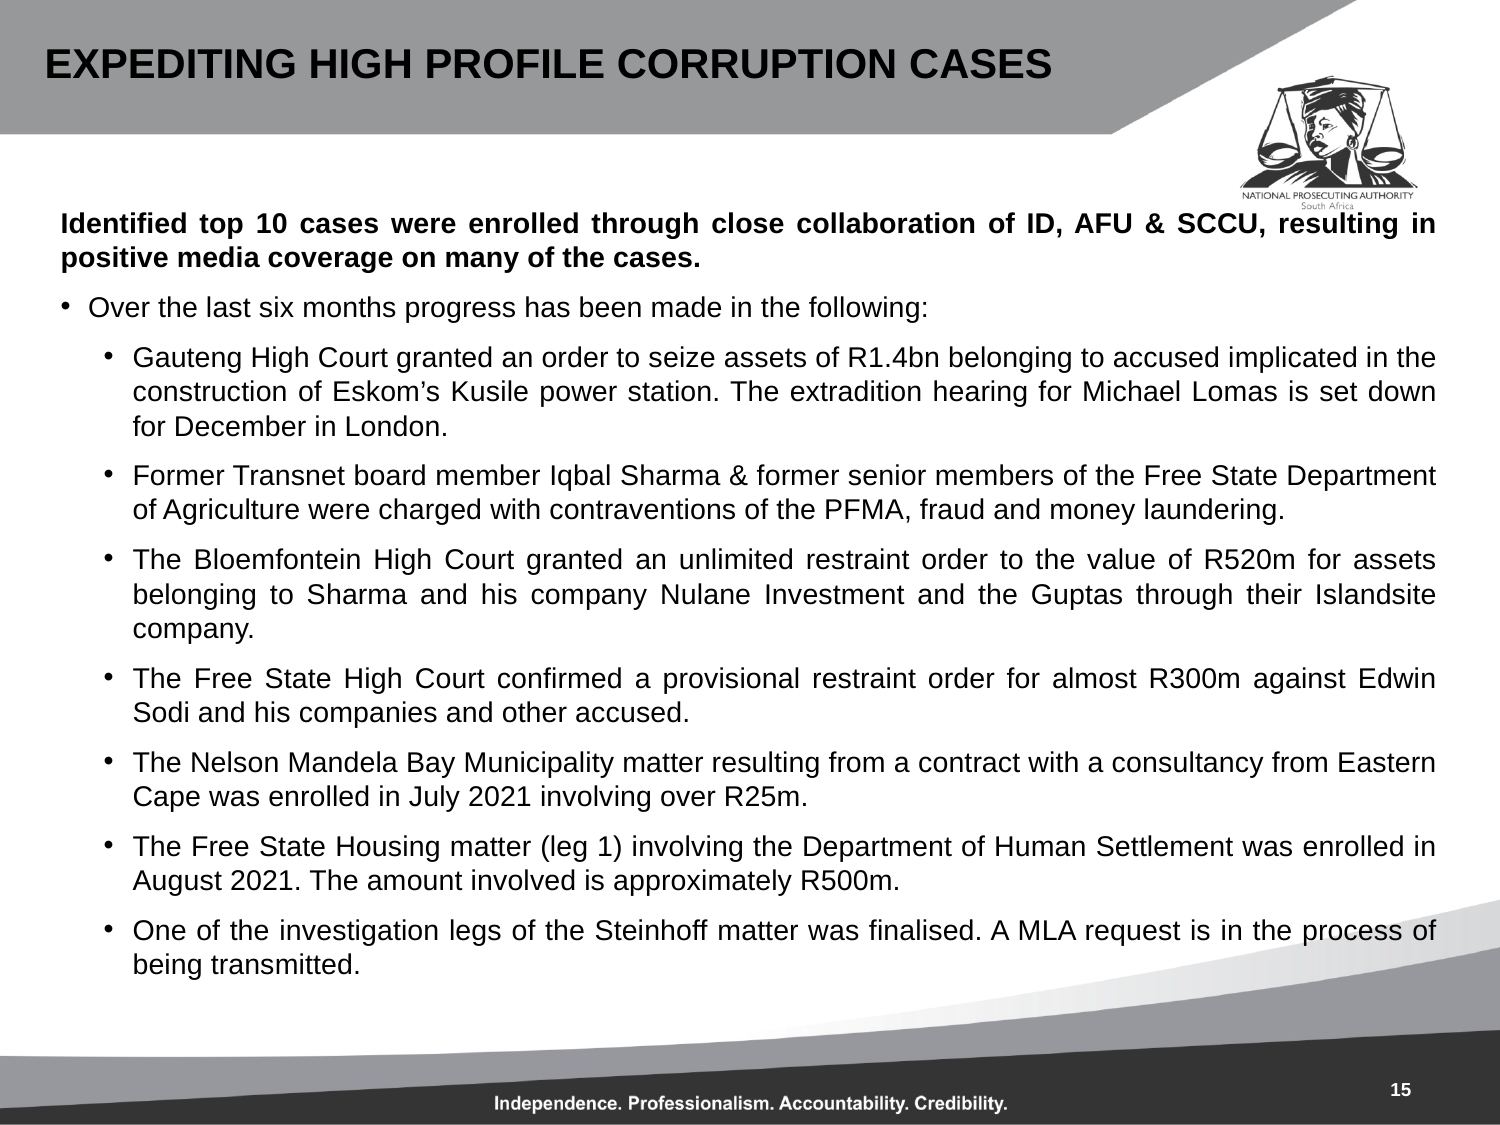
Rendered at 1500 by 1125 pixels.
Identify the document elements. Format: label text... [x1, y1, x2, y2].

list Identified top 10 cases were enrolled through close collaboration of ID, AFU & SCCU, resulting in positive media coverage on many of the cases. Over the last six months progress has been made in the following: Gauteng High Court granted an order to seize assets of R1.4bn belonging to accused implicated in the construction of Eskom’s Kusile power station. The extradition hearing for Michael Lomas is set down for December in London. Former Transnet board member Iqbal Sharma & former senior members of the Free State Department of Agriculture were charged with contraventions of the PFMA, fraud and money laundering. The Bloemfontein High Court granted an unlimited restraint order to the value of R520m for assets belonging to Sharma and his company Nulane Investment and the Guptas through their Islandsite company. The Free State High Court confirmed a provisional restraint order for almost R300m against Edwin Sodi and his companies and other accused. The Nelson Mandela Bay Municipality matter resulting from a contract with a consultancy from Eastern Cape was enrolled in July 2021 involving over R25m. The Free State Housing matter (leg 1) involving the Department of Human Settlement was enrolled in August 2021. The amount involved is approximately R500m. One of the investigation legs of the Steinhoff matter was finalised. A MLA request is in the process of being transmitted. [45, 197, 1455, 1030]
title EXPEDITING HIGH PROFILE CORRUPTION CASES [29, 6, 1322, 124]
slide_number 15 [1280, 1059, 1427, 1119]
picture [0, 0, 1500, 1125]
